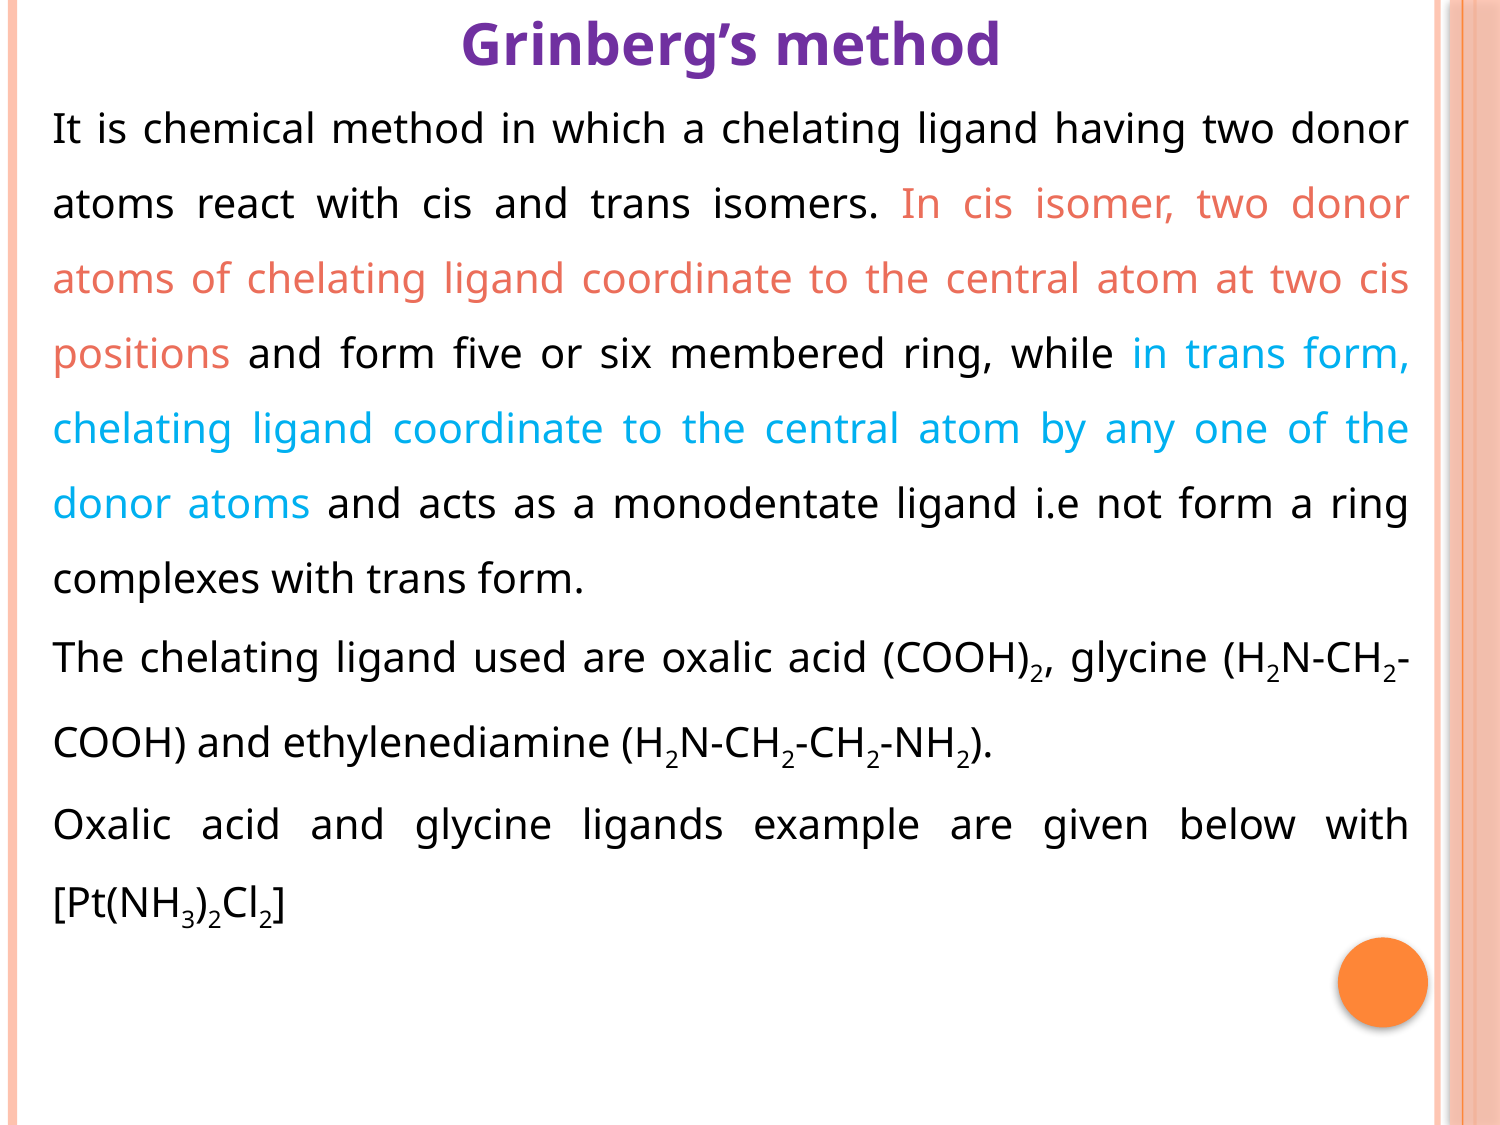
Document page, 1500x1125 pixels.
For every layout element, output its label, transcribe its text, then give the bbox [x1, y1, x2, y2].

text_box Grinberg’s method It is chemical method in which a chelating ligand having two donor atoms react with cis and trans isomers. In cis isomer, two donor atoms of chelating ligand coordinate to the central atom at two cis positions and form five or six membered ring, while in trans form, chelating ligand coordinate to the central atom by any one of the donor atoms and acts as a monodentate ligand i.e not form a ring complexes with trans form. The chelating ligand used are oxalic acid (COOH)2, glycine (H2N-CH2-COOH) and ethylenediamine (H2N-CH2-CH2-NH2). Oxalic acid and glycine ligands example are given below with [Pt(NH3)2Cl2] [37, 0, 1425, 986]
